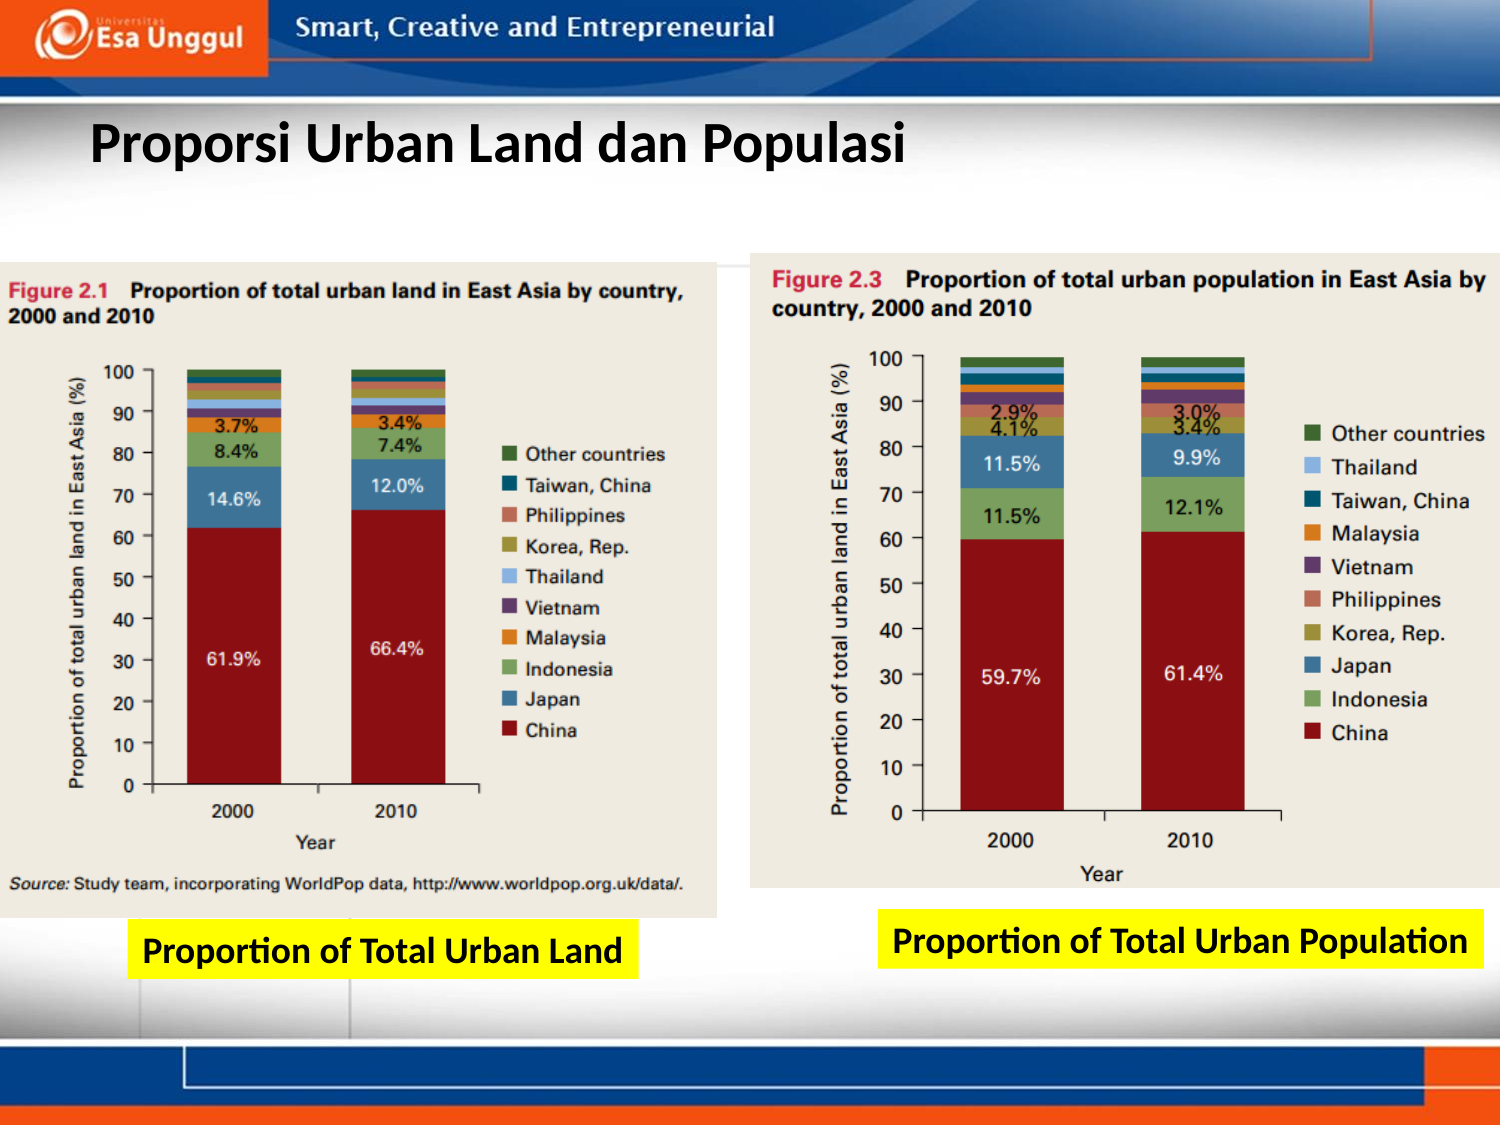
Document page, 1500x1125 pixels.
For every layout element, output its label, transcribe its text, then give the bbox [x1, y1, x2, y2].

text_box Proportion of Total Urban Population [877, 909, 1484, 969]
text_box Proportion of Total Urban Land [127, 927, 639, 979]
title Proporsi Urban Land dan Populasi [75, 45, 1425, 233]
picture [0, 0, 1500, 1125]
